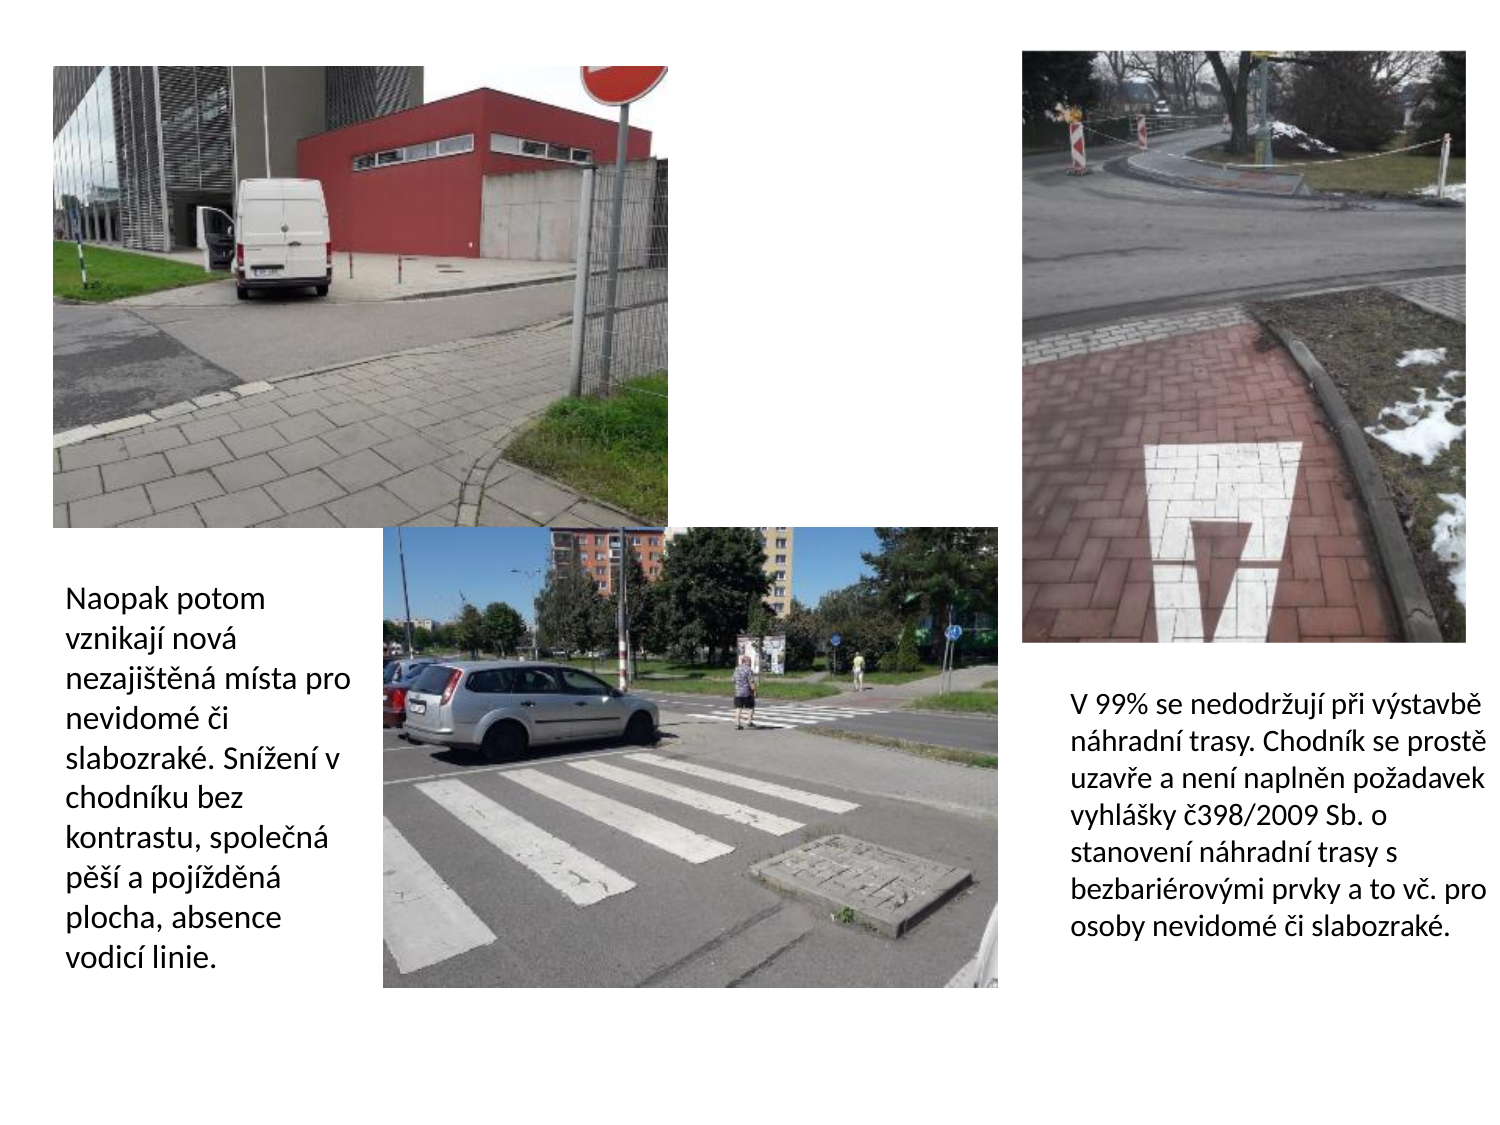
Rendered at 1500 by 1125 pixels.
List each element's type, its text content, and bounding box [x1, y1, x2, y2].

text_box V 99% se nedodržují při výstavbě náhradní trasy. Chodník se prostě uzavře a není naplněn požadavek vyhlášky č398/2009 Sb. o stanovení náhradní trasy s bezbariérovými prvky a to vč. pro osoby nevidomé či slabozraké. [1055, 649, 1500, 977]
text_box Naopak potom vznikají nová nezajištěná místa pro nevidomé či slabozraké. Snížení v chodníku bez kontrastu, společná pěší a pojížděná plocha, absence vodicí linie. [50, 533, 384, 1083]
picture [52, 52, 1500, 989]
